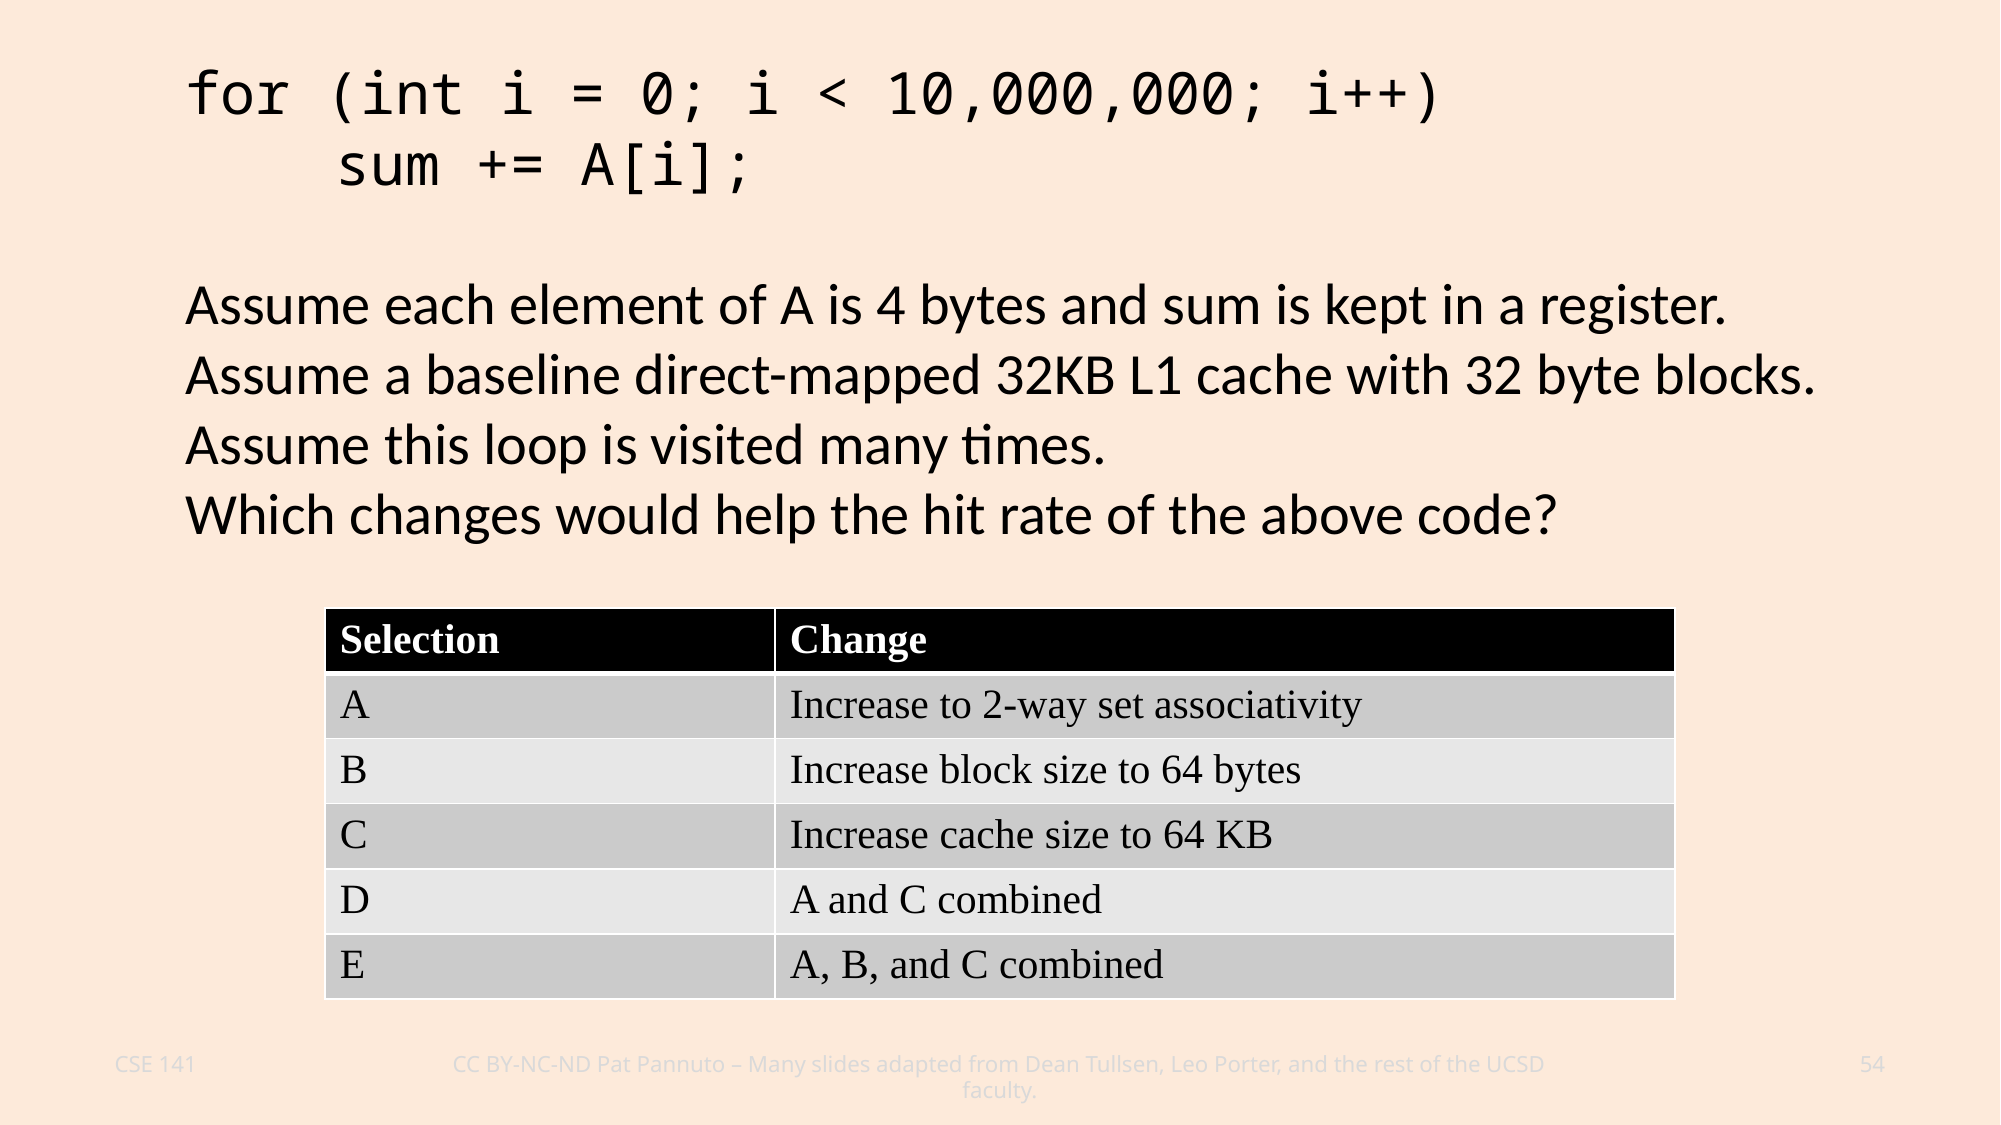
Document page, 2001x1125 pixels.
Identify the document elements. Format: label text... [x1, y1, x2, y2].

table_cell C [326, 804, 774, 868]
text_box for (int i = 0; i < 10,000,000; i++) sum += A[i]; Assume each element of A is 4 bytes and sum is kept in a register. Assume a baseline direct-mapped 32KB L1 cache with 32 byte blocks. Assume this loop is visited many times. Which changes would help the hit rate of the above code? [170, 49, 1867, 634]
table_header Selection [326, 609, 774, 671]
table_cell A and C combined [776, 870, 1674, 933]
table_cell B [326, 739, 774, 803]
table_cell D [326, 870, 774, 933]
table_cell Increase block size to 64 bytes [776, 739, 1674, 803]
table_cell A [326, 676, 774, 738]
table_cell Increase to 2-way set associativity [776, 676, 1674, 738]
table_header Change [776, 609, 1674, 671]
table_cell Increase cache size to 64 KB [776, 804, 1674, 868]
table_cell A, B, and C combined [776, 935, 1674, 998]
table_cell E [326, 935, 774, 998]
